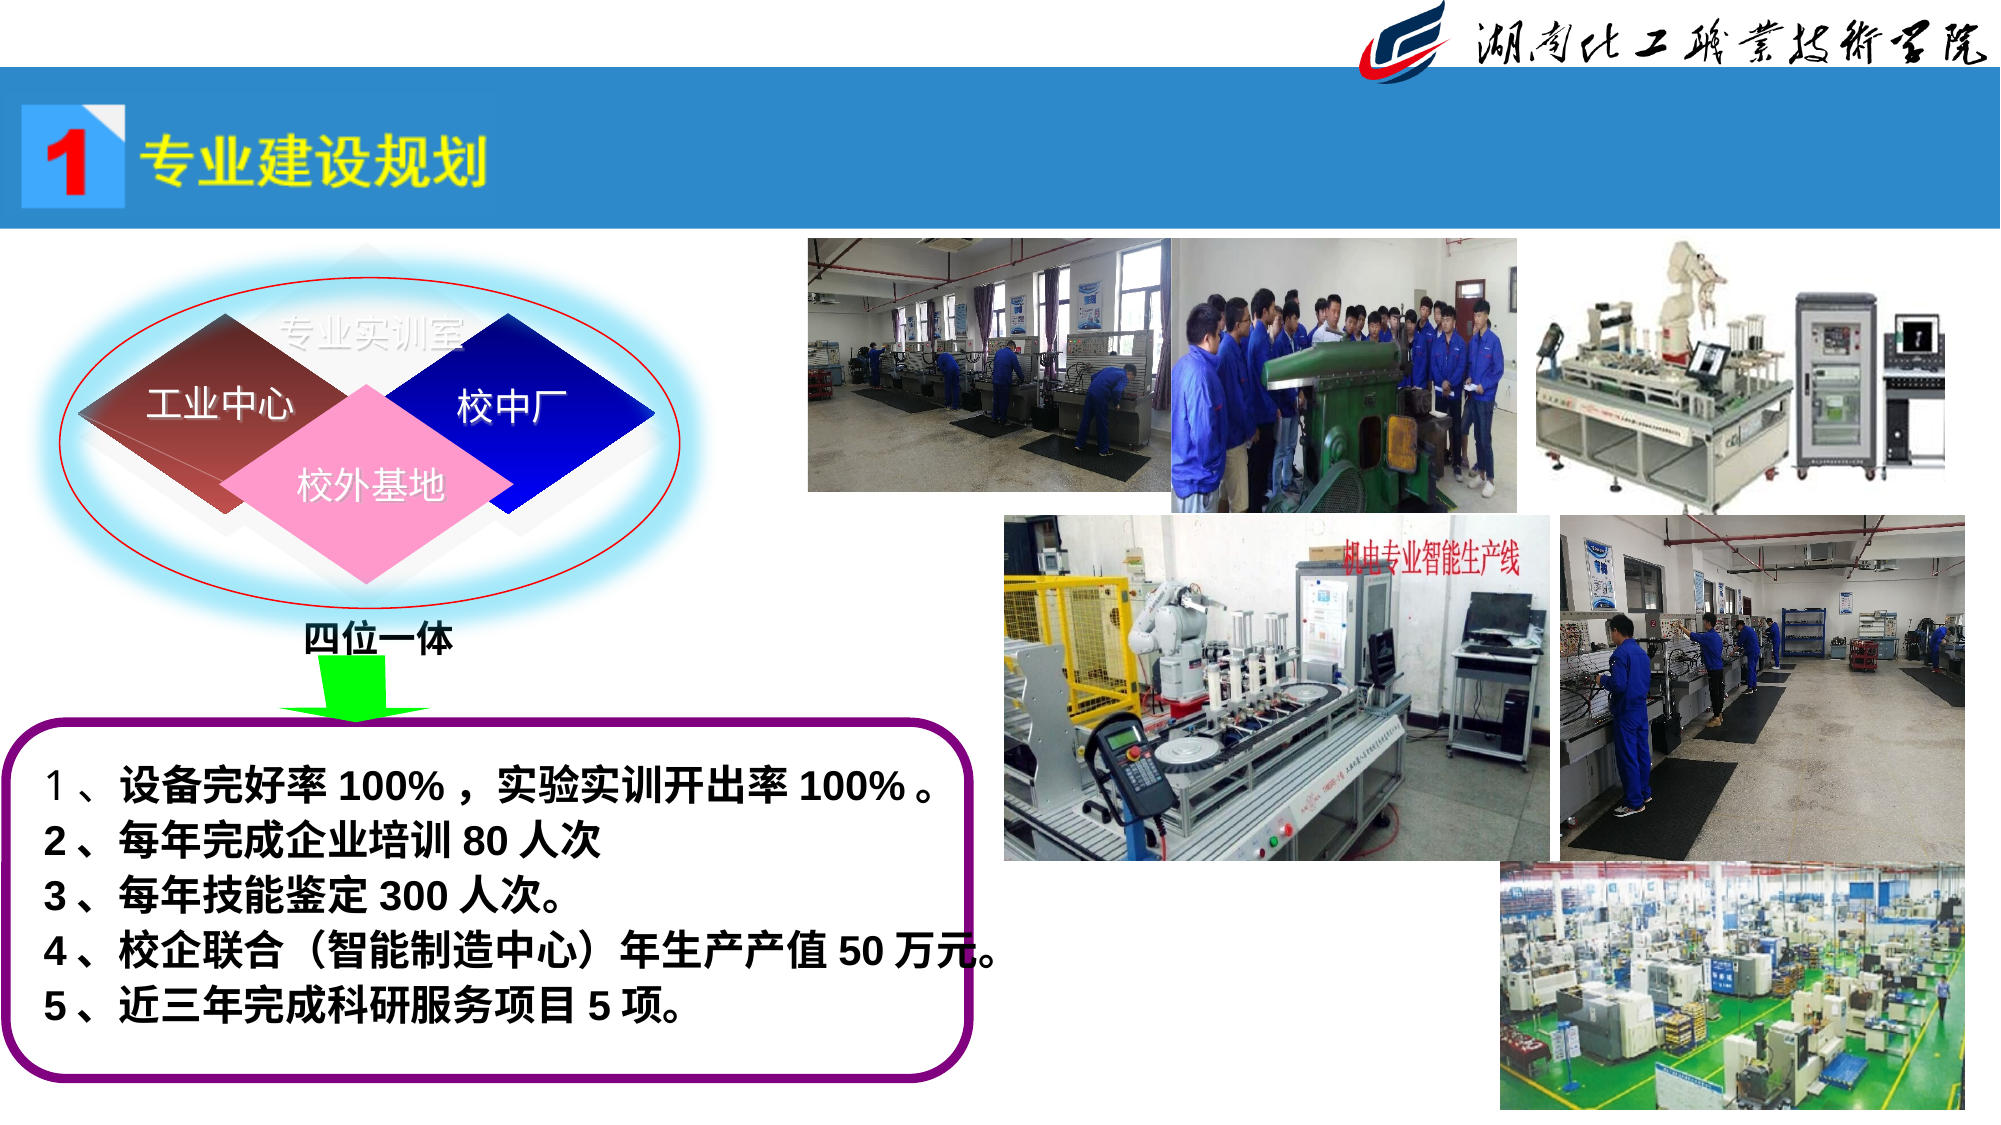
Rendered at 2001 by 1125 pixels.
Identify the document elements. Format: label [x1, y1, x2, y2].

text_box [5, 722, 1038, 1079]
text_box [59, 242, 680, 723]
picture [1359, 0, 2000, 84]
picture [1004, 235, 1965, 1110]
picture [5, 92, 498, 218]
picture [807, 238, 1517, 513]
